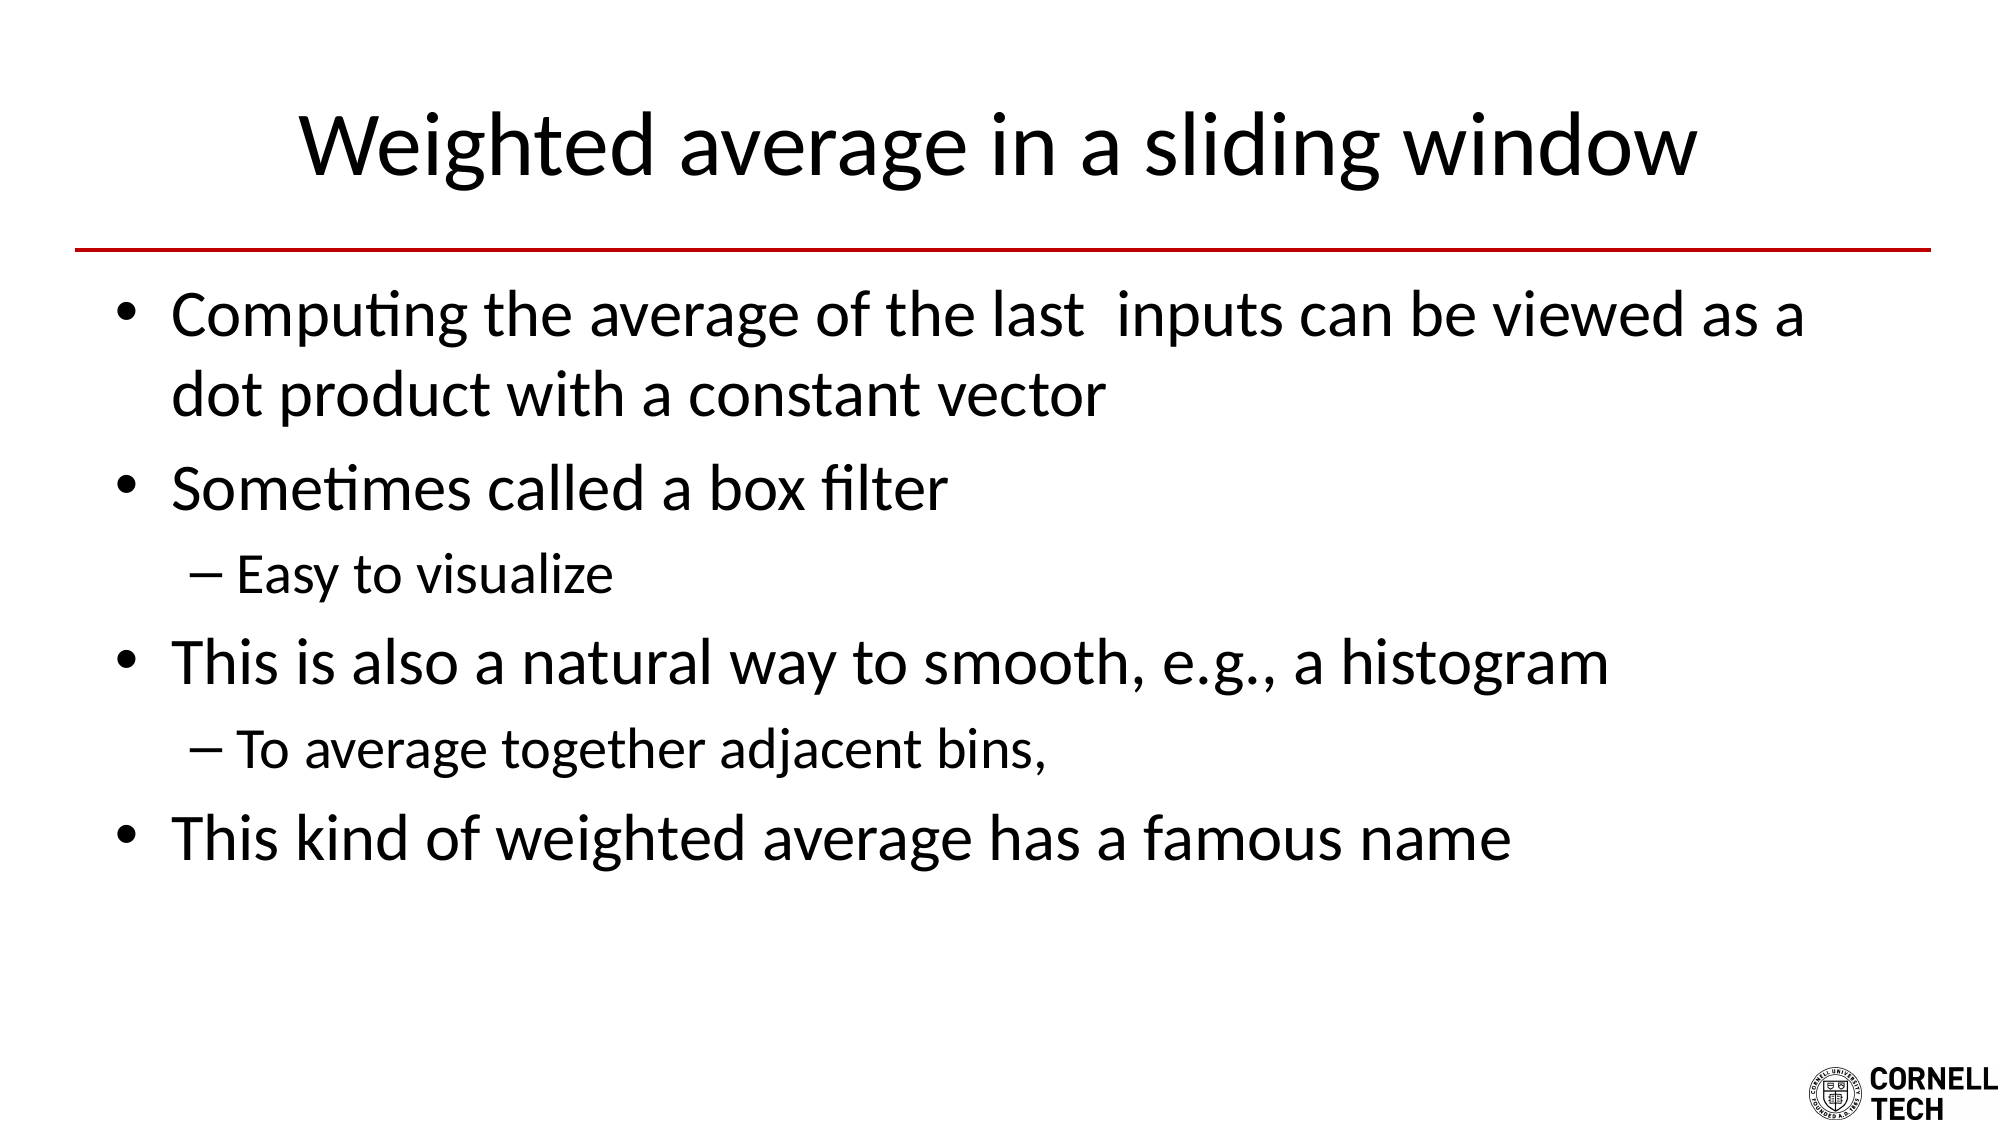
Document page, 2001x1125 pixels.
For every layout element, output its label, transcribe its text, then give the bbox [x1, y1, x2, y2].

picture [1809, 1067, 1998, 1120]
title Weighted average in a sliding window [99, 45, 1900, 233]
